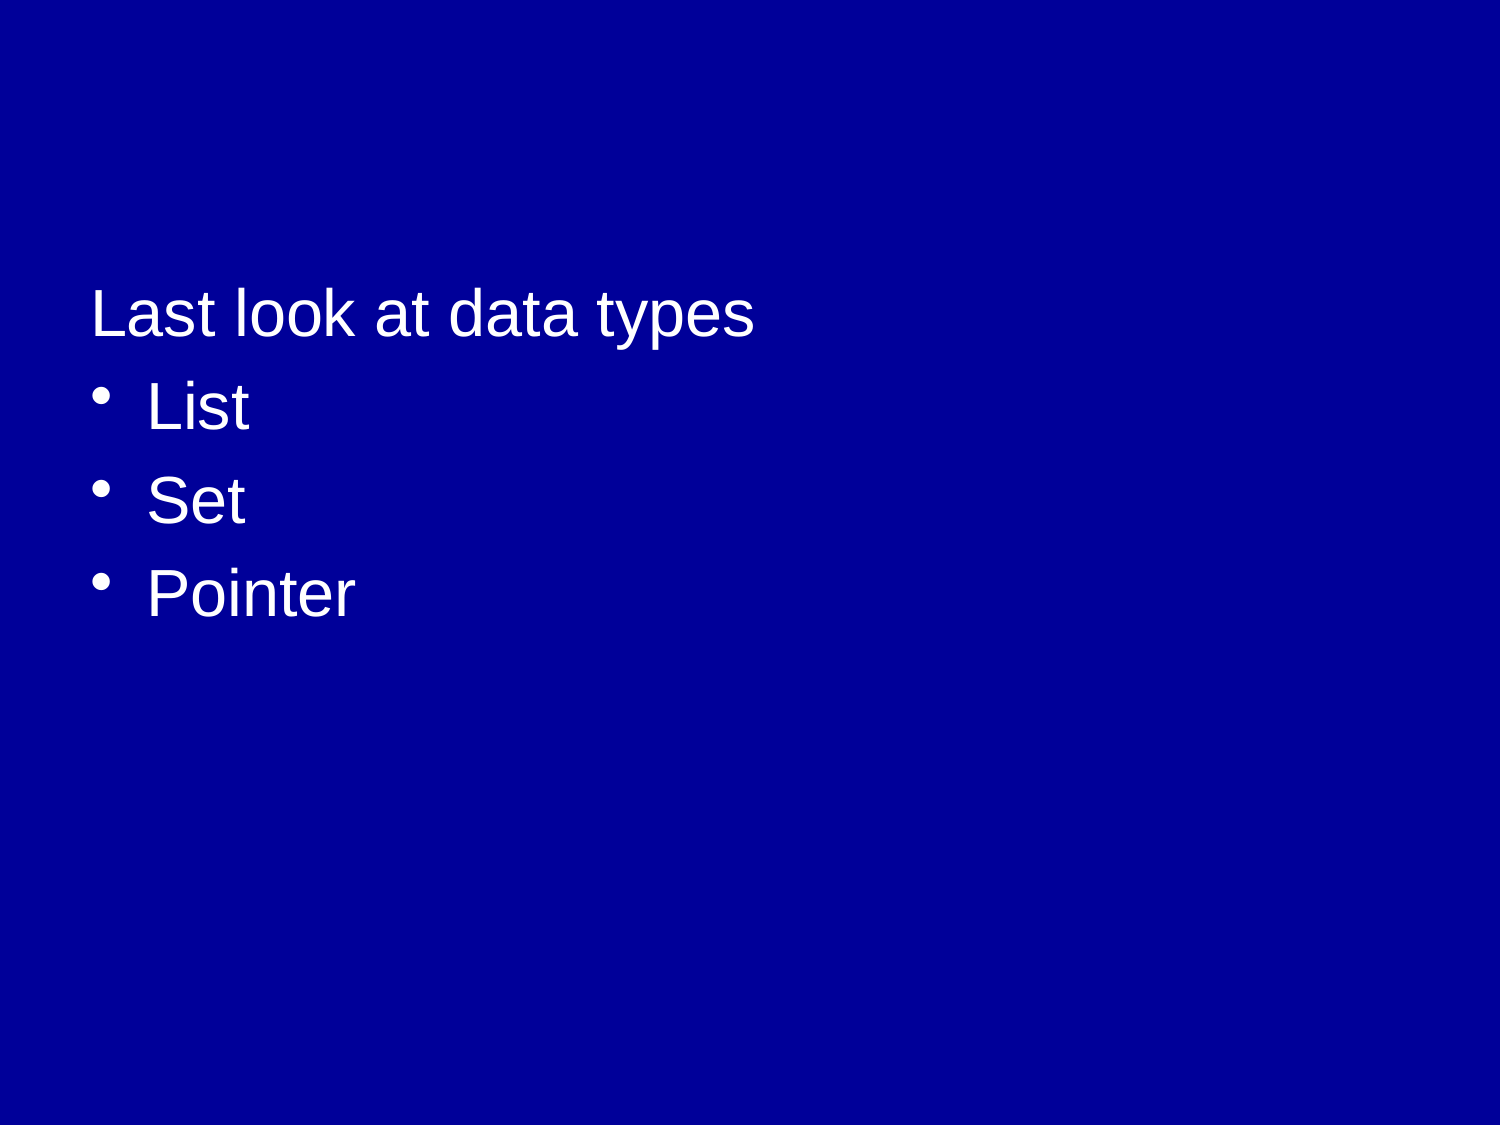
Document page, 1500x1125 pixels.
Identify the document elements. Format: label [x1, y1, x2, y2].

list [75, 262, 1425, 1005]
